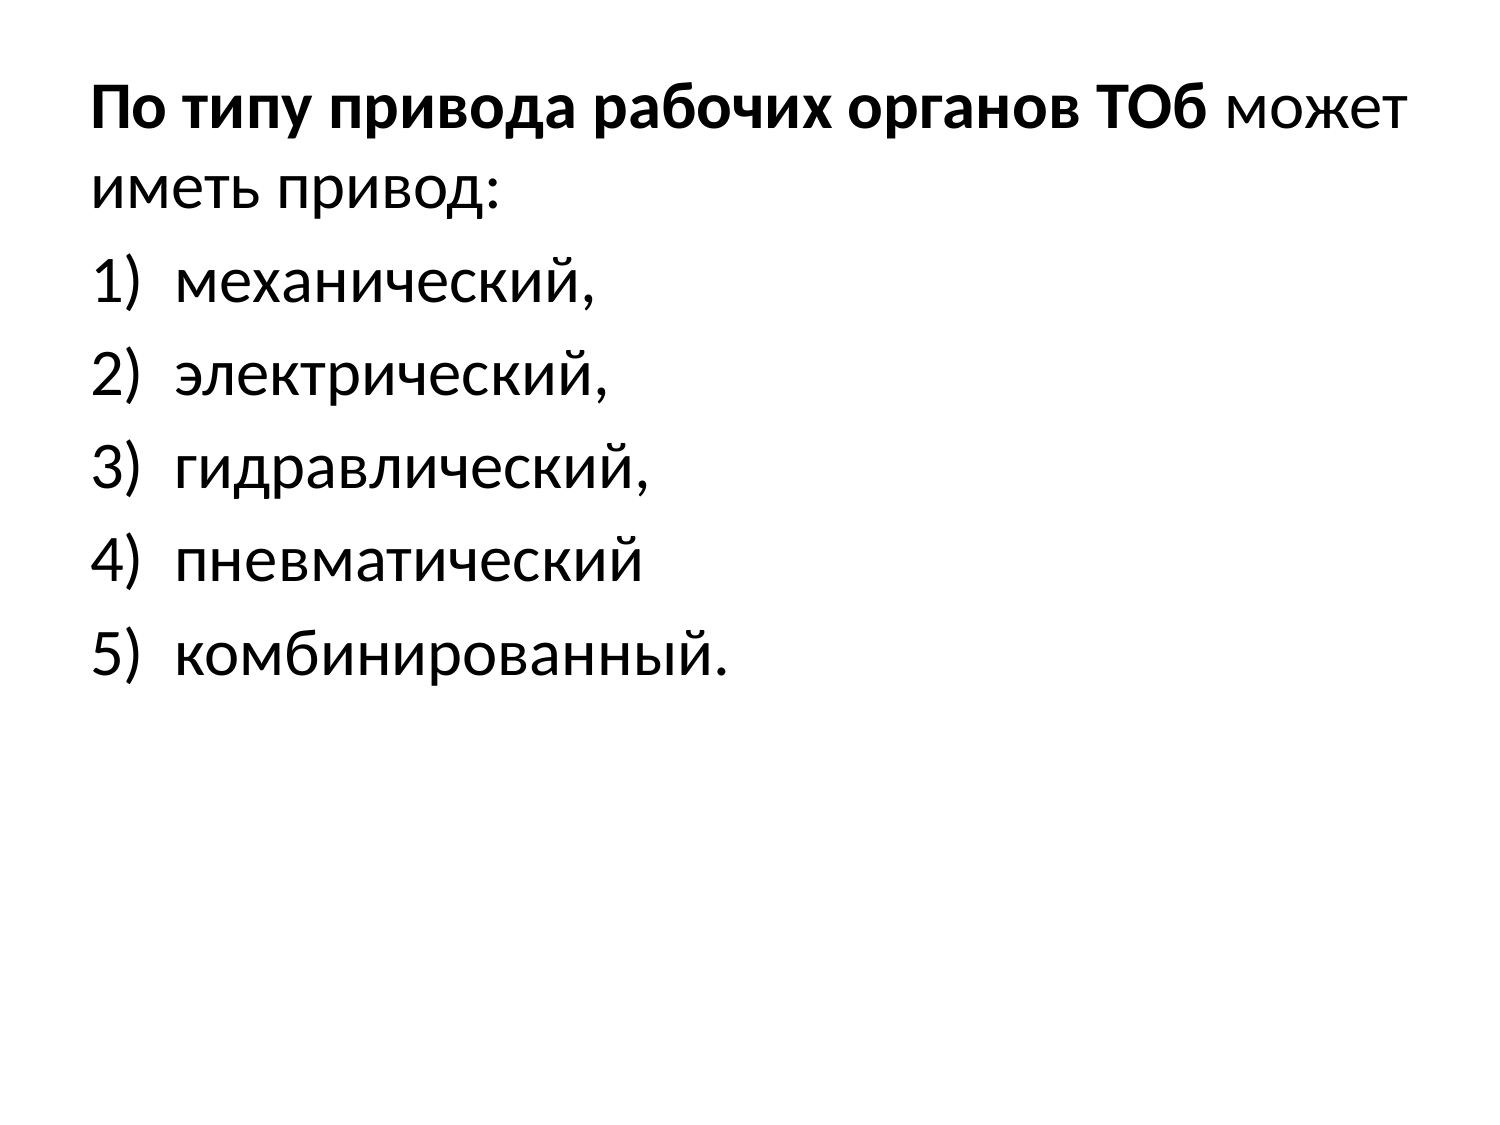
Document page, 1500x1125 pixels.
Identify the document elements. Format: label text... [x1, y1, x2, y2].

list По типу привода рабочих органов ТОб может иметь привод: механический, электрический, гидравлический, пневматический комбинированный. [75, 54, 1425, 1125]
